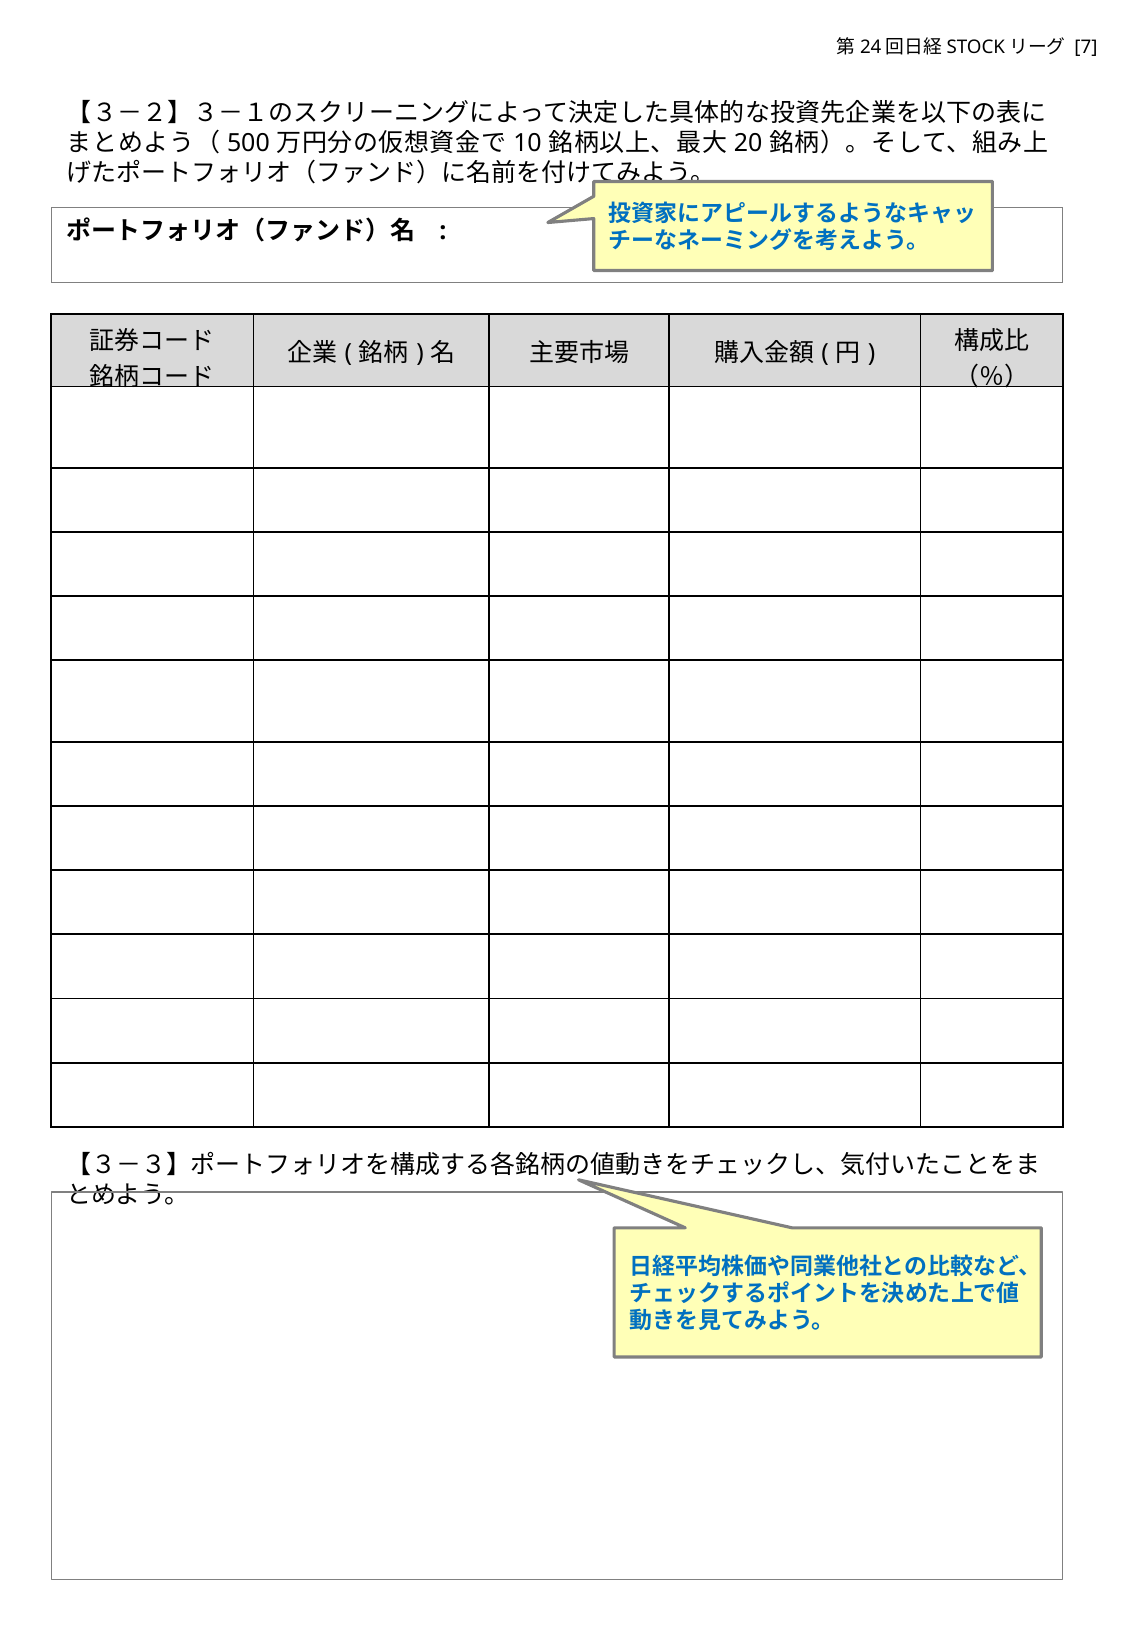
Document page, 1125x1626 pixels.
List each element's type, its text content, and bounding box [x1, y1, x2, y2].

table_cell [921, 661, 1062, 741]
table_cell [52, 533, 253, 595]
text_box 日経平均株価や同業他社との比較など、チェックするポイントを決めた上で値動きを見てみよう。 [577, 1178, 1043, 1359]
table_cell [254, 1064, 488, 1126]
table_cell [52, 469, 253, 531]
table_cell [921, 1064, 1062, 1126]
table_cell [670, 1064, 920, 1126]
table_cell [490, 743, 668, 805]
table_cell [670, 871, 920, 933]
table_cell [254, 661, 488, 741]
table_cell [254, 387, 488, 467]
table_cell [670, 935, 920, 998]
table_cell [52, 1064, 253, 1126]
table_cell [670, 743, 920, 805]
table_cell [490, 1064, 668, 1126]
table_header 証券コード 銘柄コード [52, 315, 253, 386]
table_cell [921, 743, 1062, 805]
table_cell [52, 661, 253, 741]
table_cell [254, 533, 488, 595]
table_cell [254, 871, 488, 933]
table_cell [254, 807, 488, 869]
table_header 構成比（％） [921, 315, 1062, 386]
table_cell [490, 387, 668, 467]
table_cell [670, 597, 920, 659]
table_cell [254, 597, 488, 659]
table_cell [670, 661, 920, 741]
table_cell [670, 387, 920, 467]
table_header 主要市場 [490, 315, 668, 386]
table_cell [921, 387, 1062, 467]
table_cell [52, 999, 253, 1062]
table_cell [490, 597, 668, 659]
table_cell [921, 807, 1062, 869]
table_cell [52, 807, 253, 869]
table_cell [254, 999, 488, 1062]
table_cell [52, 387, 253, 467]
text_box [50, 1190, 1064, 1581]
table_cell [490, 999, 668, 1062]
table_cell [921, 469, 1062, 531]
table_cell [52, 743, 253, 805]
table_header 購入金額(円) [670, 315, 920, 386]
table_cell [52, 935, 253, 998]
table_cell [490, 661, 668, 741]
table_cell [921, 533, 1062, 595]
table_cell [490, 807, 668, 869]
table_cell [921, 935, 1062, 998]
table_cell [670, 999, 920, 1062]
table_cell [490, 469, 668, 531]
text_box 投資家にアピールするようなキャッチーなネーミングを考えよう。 [546, 179, 994, 273]
table_cell [670, 469, 920, 531]
table_header 企業(銘柄)名 [254, 315, 488, 386]
table_cell [490, 935, 668, 998]
table_cell [921, 999, 1062, 1062]
table_cell [921, 871, 1062, 933]
table_cell [52, 871, 253, 933]
table_cell [254, 743, 488, 805]
text_box ポートフォリオ（ファンド）名 : [51, 207, 1063, 283]
table_cell [490, 871, 668, 933]
text_box 【３－２】３－１のスクリーニングによって決定した具体的な投資先企業を以下の表にまとめよう（500万円分の仮想資金で10銘柄以上、最大20銘柄）。そして、組み上げたポートフォリオ（ファンド）に名前を付けてみよう。 [51, 88, 1064, 194]
table_cell [921, 597, 1062, 659]
table_cell [670, 533, 920, 595]
text_box 【３－３】ポートフォリオを構成する各銘柄の値動きをチェックし、気付いたことをまとめよう。 [51, 1140, 1063, 1190]
table_cell [670, 807, 920, 869]
table_cell [254, 469, 488, 531]
table_cell [490, 533, 668, 595]
table_cell [254, 935, 488, 998]
table_cell [52, 597, 253, 659]
